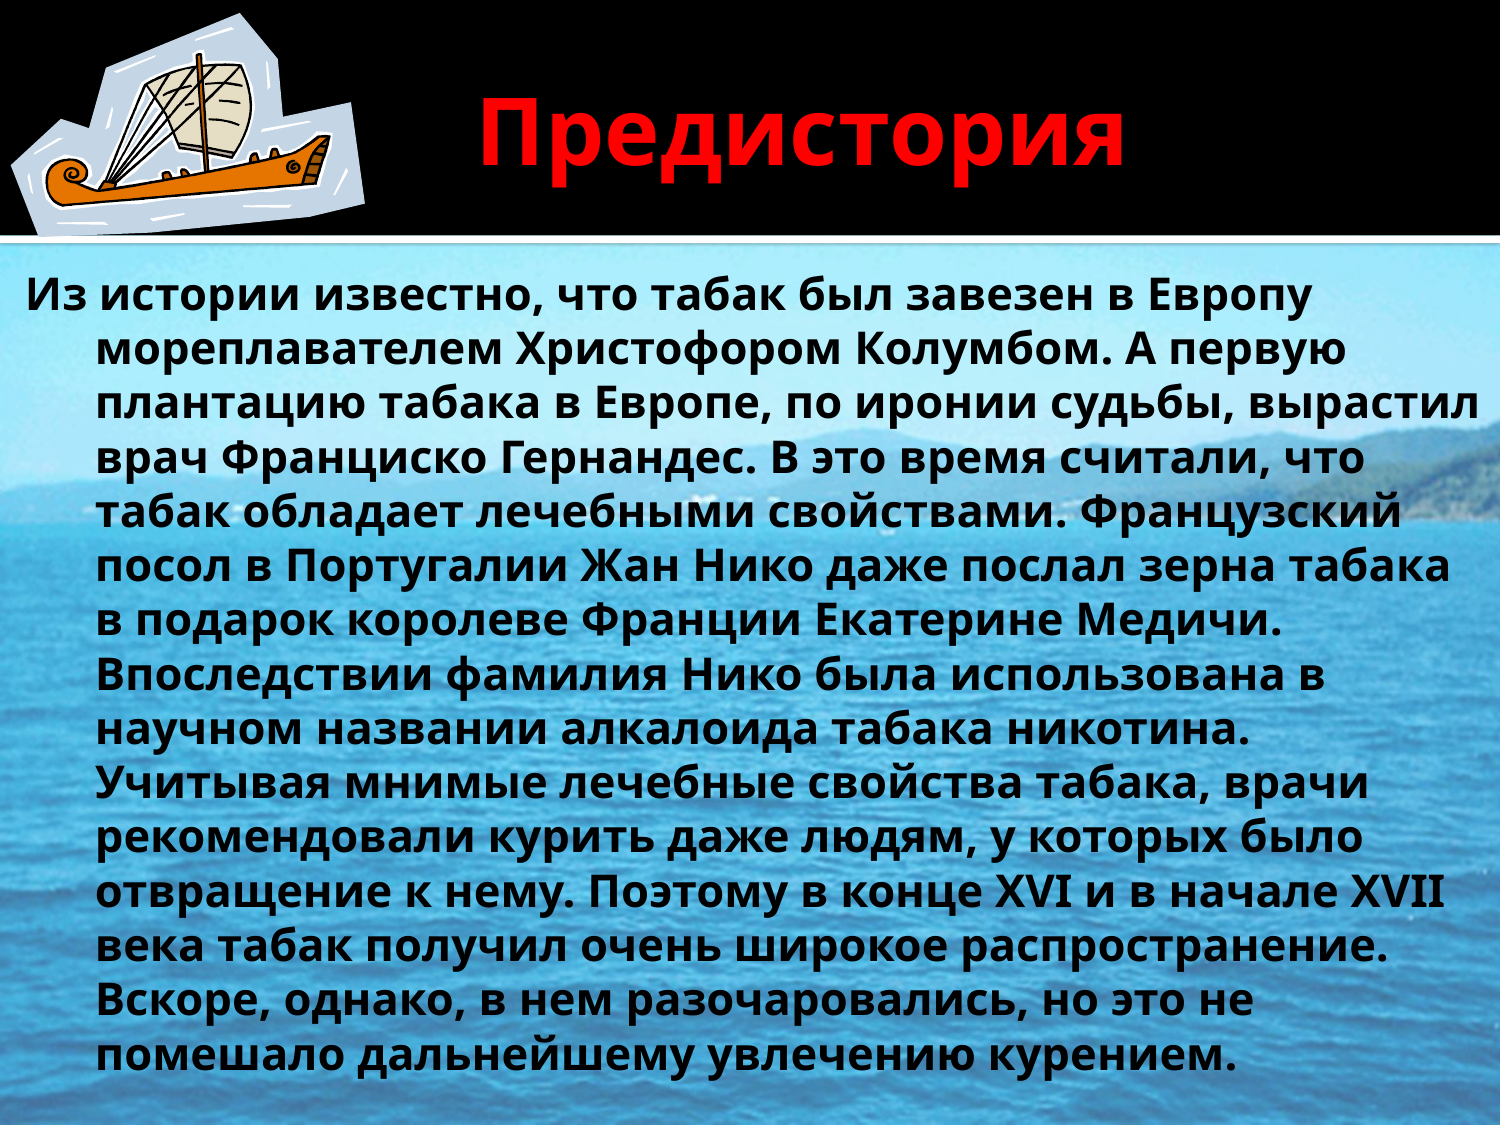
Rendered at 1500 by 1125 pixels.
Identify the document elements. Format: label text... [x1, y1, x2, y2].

picture [7, 13, 363, 234]
list Из истории известно, что табак был завезен в Европу мореплавателем Христофором Колумбом. А первую плантацию табака в Европе, по иронии судьбы, вырастил врач Франциско Гернандес. В это время считали, что табак обладает лечебными свойствами. Французский посол в Португалии Жан Нико даже послал зерна табака в подарок королеве Франции Екатерине Медичи. Впоследствии фамилия Нико была использована в научном названии алкалоида табака никотина. Учитывая мнимые лечебные свойства табака, врачи рекомендовали курить даже людям, у которых было отвращение к нему. Поэтому в конце XVI и в начале XVII века табак получил очень широкое распространение. Вскоре, однако, в нем разочаровались, но это не помешало дальнейшему увлечению курением. [0, 249, 1500, 1125]
title Предистория [368, 25, 1425, 231]
